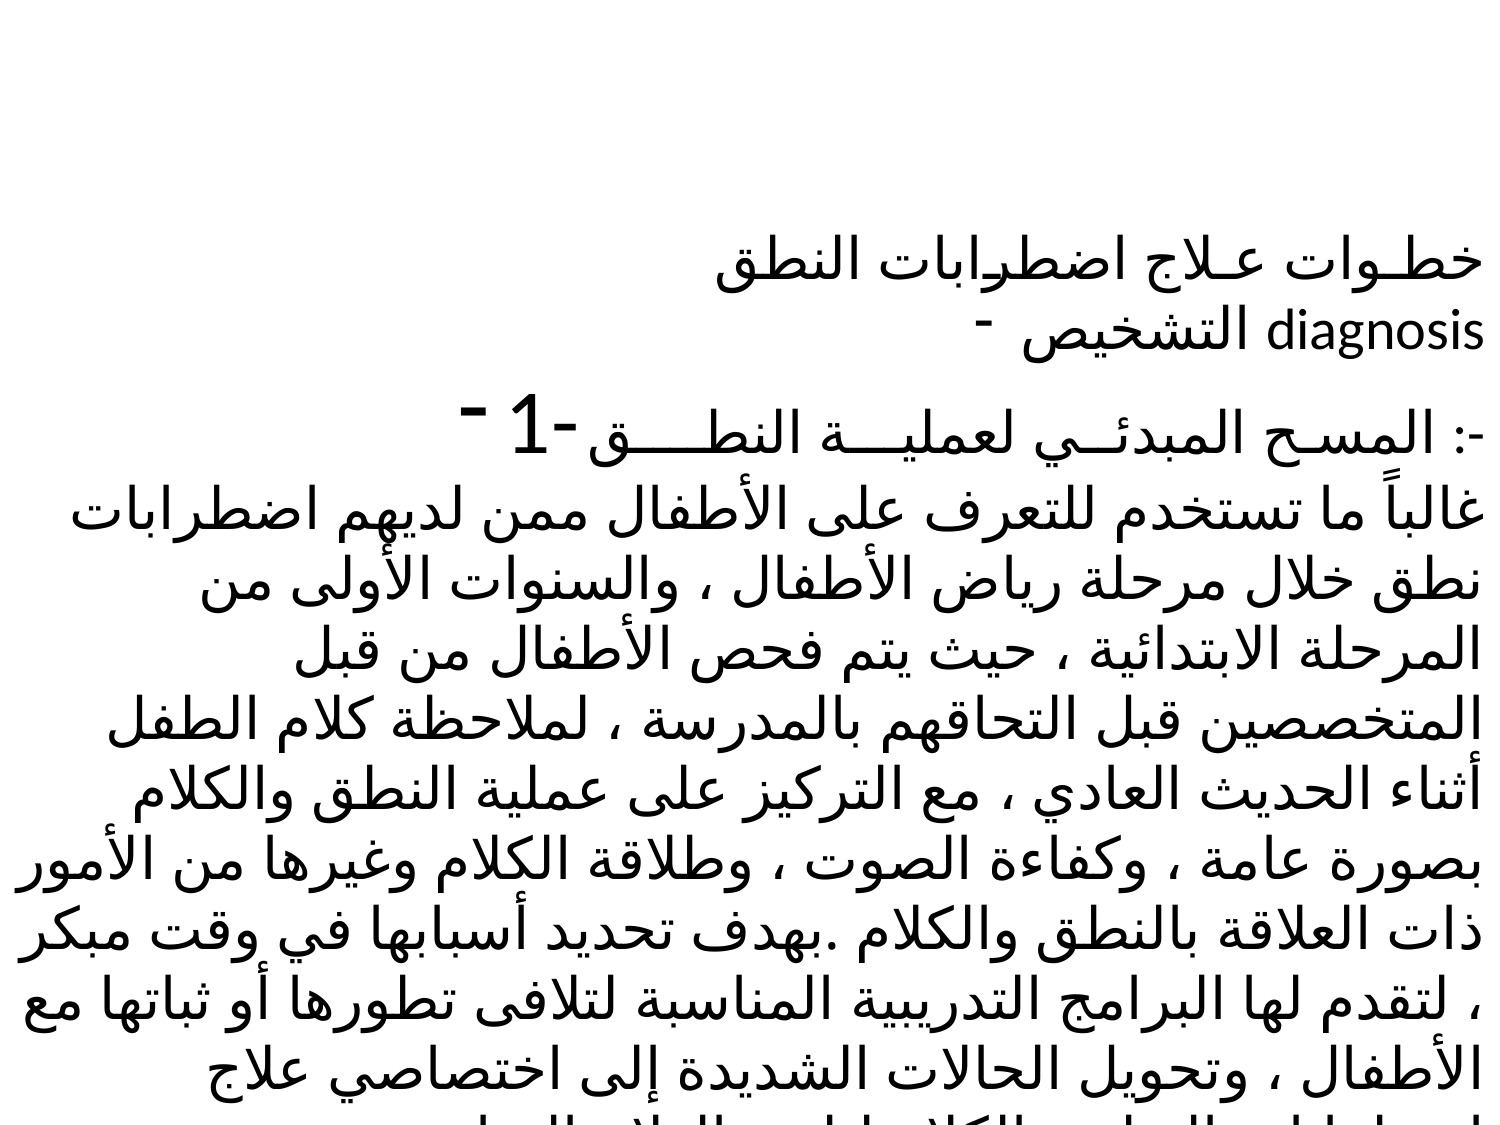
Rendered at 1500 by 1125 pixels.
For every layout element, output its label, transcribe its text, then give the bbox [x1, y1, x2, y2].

text_box خطـوات عـلاج اضطرابات النطق التشخيص diagnosis 1- المسـح المبدئــي لعمليـــة النطــــق :- غالباً ما تستخدم للتعرف على الأطفال ممن لديهم اضطرابات نطق خلال مرحلة رياض الأطفال ، والسنوات الأولى من المرحلة الابتدائية ، حيث يتم فحص الأطفال من قبل المتخصصين قبل التحاقهم بالمدرسة ، لملاحظة كلام الطفل أثناء الحديث العادي ، مع التركيز على عملية النطق والكلام بصورة عامة ، وكفاءة الصوت ، وطلاقة الكلام وغيرها من الأمور ذات العلاقة بالنطق والكلام .بهدف تحديد أسبابها في وقت مبكر ، لتقدم لها البرامج التدريبية المناسبة لتلافى تطورها أو ثباتها مع الأطفال ، وتحويل الحالات الشديدة إلى اختصاصي علاج اضطرابات النطق والكلام لتلقى العلاج المناسب . مع ضرورة إشراك الأسرة ، وإقناعها بضرورة تحويل أطفالهم للعلاج إذا استدعى الأمر ذلك . [0, 214, 1500, 1125]
